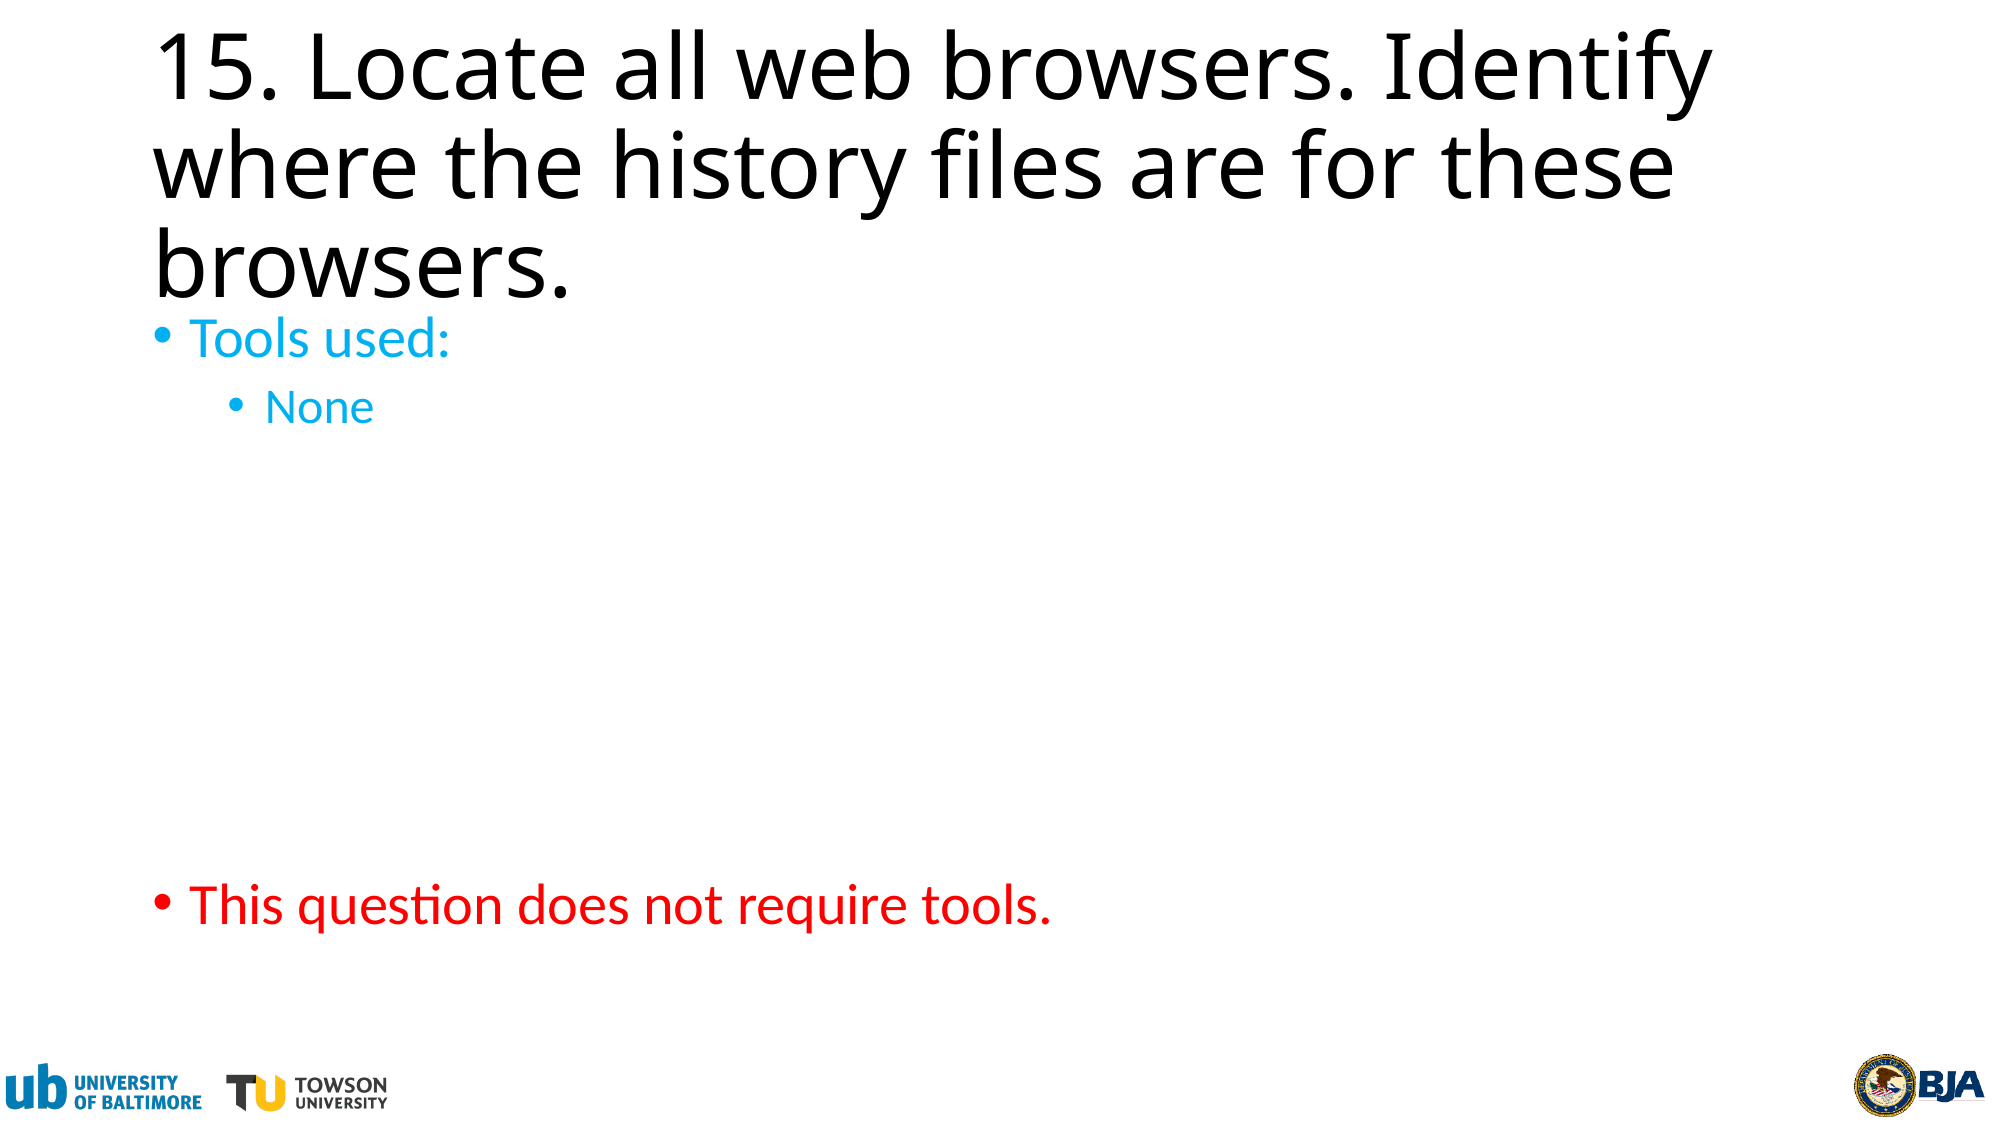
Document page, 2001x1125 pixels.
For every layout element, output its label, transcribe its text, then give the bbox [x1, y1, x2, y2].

title 15. Locate all web browsers. Identify where the history files are for these browsers. [137, 59, 1863, 278]
picture [1854, 1054, 1986, 1117]
picture [0, 1031, 407, 1125]
list Tools used: None This question does not require tools. [137, 299, 1863, 1014]
